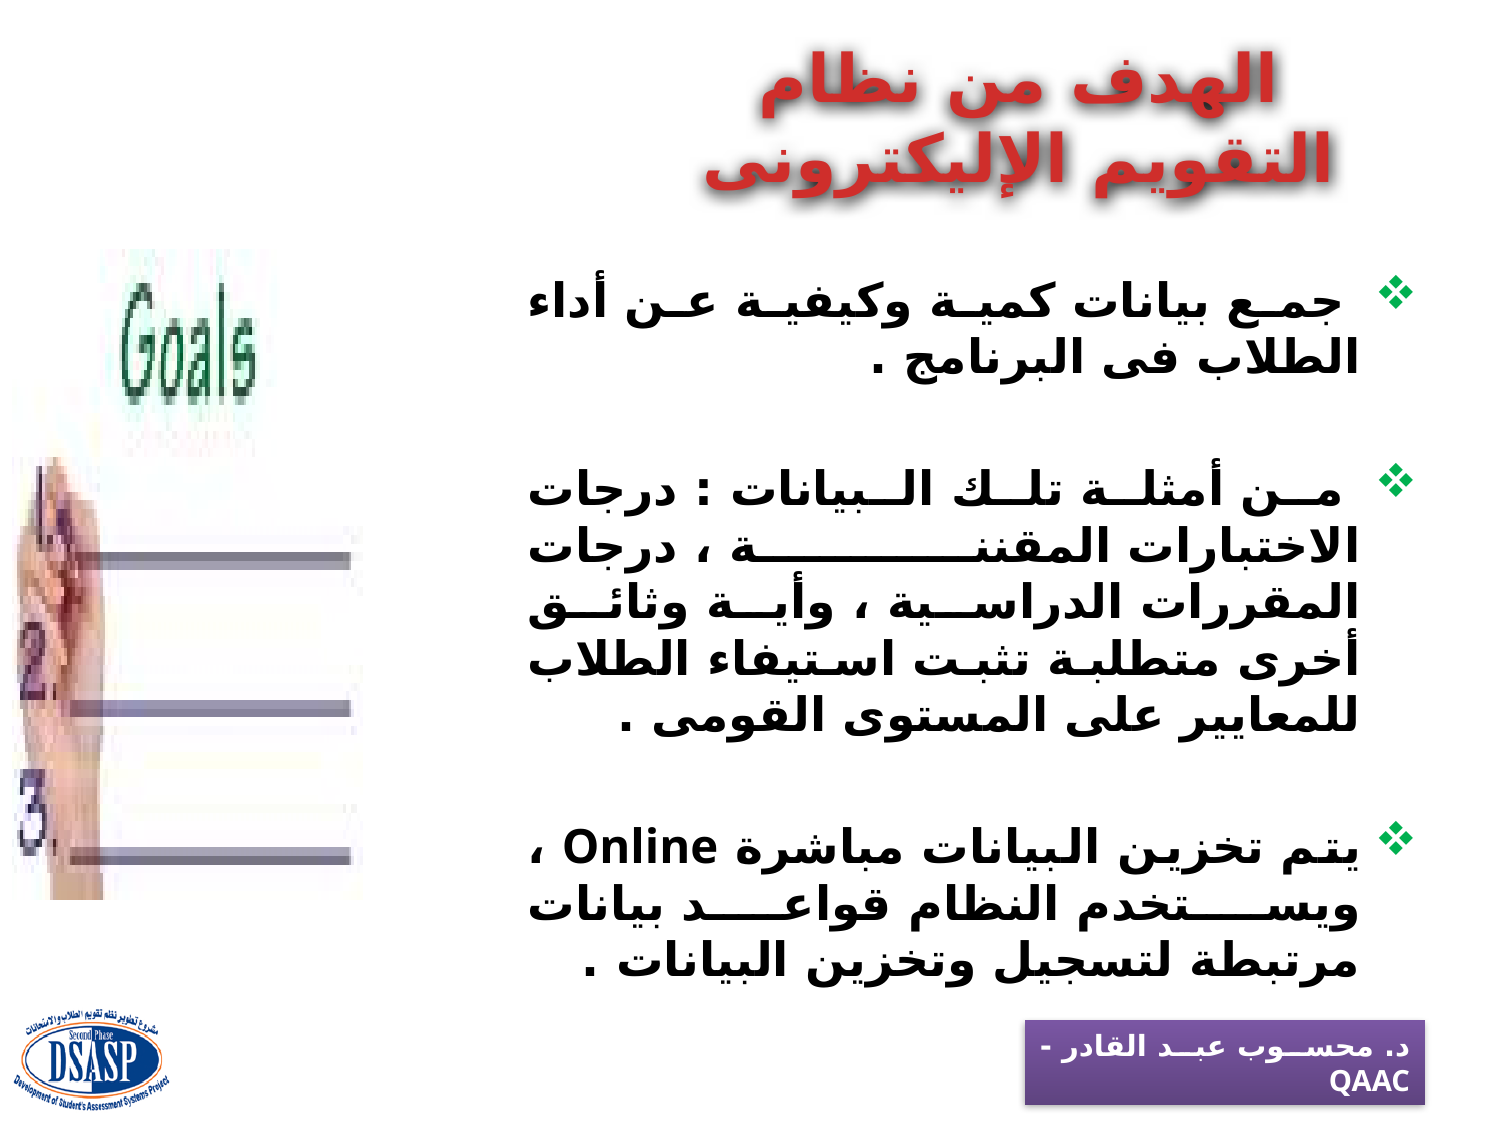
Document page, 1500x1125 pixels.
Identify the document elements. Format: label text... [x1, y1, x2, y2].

title الهدف من نظام التقويم الإليكترونى [606, 39, 1431, 194]
list جمع بيانات كمية وكيفية عن أداء الطلاب فى البرنامج . من أمثلة تلك البيانات : درجات الاختبارات المقننة ، درجات المقررات الدراسية ، وأية وثائق أخرى متطلبة تثبت استيفاء الطلاب للمعايير على المستوى القومى . يتم تخزين البيانات مباشرة Online ، ويستخدم النظام قواعد بيانات مرتبطة لتسجيل وتخزين البيانات . [512, 262, 1425, 1005]
picture [12, 1006, 175, 1113]
picture [12, 249, 363, 901]
